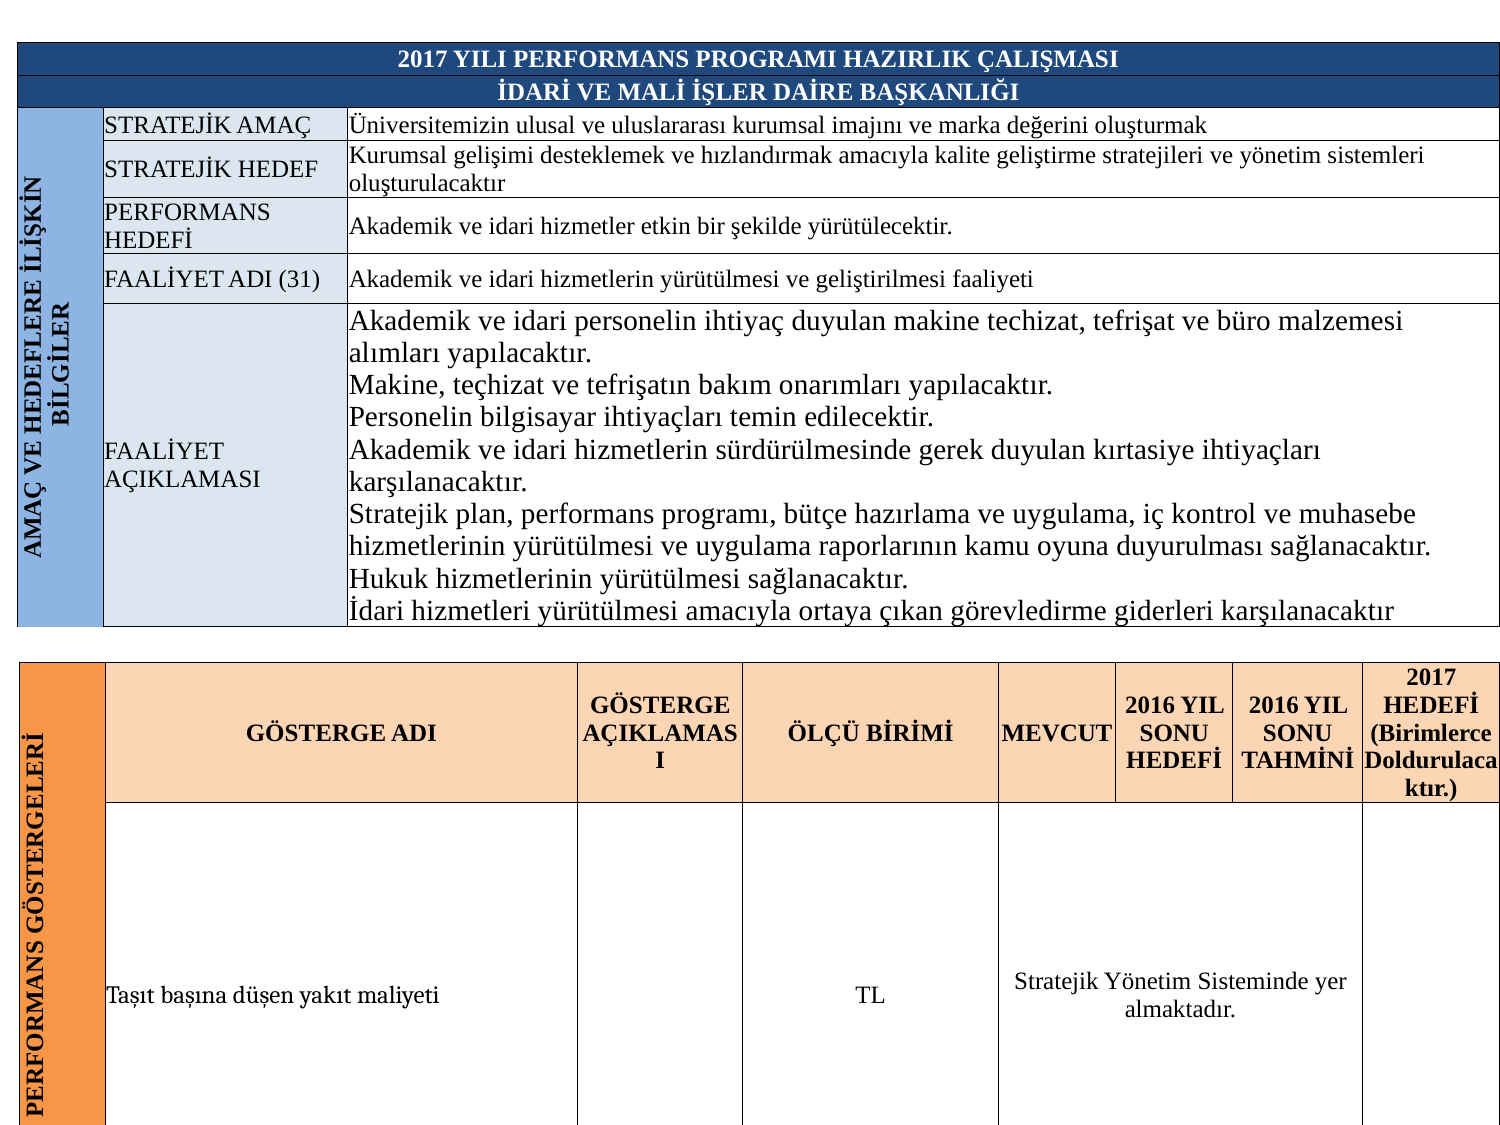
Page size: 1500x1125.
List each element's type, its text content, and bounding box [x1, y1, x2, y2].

table_header 2016 YIL SONU TAHMİNİ [1233, 663, 1362, 802]
table_cell İDARİ VE MALİ İŞLER DAİRE BAŞKANLIĞI [18, 76, 1499, 107]
table_header PERFORMANS GÖSTERGELERİ [20, 663, 105, 1125]
table_header GÖSTERGE ADI [106, 663, 577, 802]
table_header GÖSTERGE AÇIKLAMASI [578, 663, 742, 802]
table_cell Akademik ve idari hizmetlerin yürütülmesi ve geliştirilmesi faaliyeti [348, 254, 1499, 303]
table_cell PERFORMANS HEDEFİ [104, 198, 347, 253]
table_header 2017 HEDEFİ (Birimlerce Doldurulacaktır.) [1363, 663, 1499, 802]
table_cell Üniversitemizin ulusal ve uluslararası kurumsal imajını ve marka değerini oluşturmak [348, 108, 1499, 140]
table_header MEVCUT [999, 663, 1115, 802]
table_cell STRATEJİK AMAÇ [104, 108, 347, 140]
table_header 2016 YIL SONU HEDEFİ [1116, 663, 1232, 802]
table_header 2017 YILI PERFORMANS PROGRAMI HAZIRLIK ÇALIŞMASI [18, 43, 1499, 75]
table_cell [578, 803, 742, 1125]
table_cell Akademik ve idari personelin ihtiyaç duyulan makine techizat, tefrişat ve büro malzemesi alımları yapılacaktır. Makine, teçhizat ve tefrişatın bakım onarımları yapılacaktır. Personelin bilgisayar ihtiyaçları temin edilecektir. Akademik ve idari hizmetlerin sürdürülmesinde gerek duyulan kırtasiye ihtiyaçları karşılanacaktır. Stratejik plan, performans programı, bütçe hazırlama ve uygulama, iç kontrol ve muhasebe hizmetlerinin yürütülmesi ve uygulama raporlarının kamu oyuna duyurulması sağlanacaktır. Hukuk hizmetlerinin yürütülmesi sağlanacaktır. İdari hizmetleri yürütülmesi amacıyla ortaya çıkan görevledirme giderleri karşılanacaktır [348, 304, 1499, 626]
table_cell [1363, 803, 1499, 1125]
table_cell AMAÇ VE HEDEFLERE İLİŞKİN BİLGİLER [18, 108, 103, 627]
table_cell Taşıt başına düşen yakıt maliyeti [106, 803, 577, 1125]
table_cell STRATEJİK HEDEF [104, 141, 347, 197]
table_cell FAALİYET ADI (31) [104, 254, 347, 303]
table_cell TL [743, 803, 998, 1125]
table_cell Kurumsal gelişimi desteklemek ve hızlandırmak amacıyla kalite geliştirme stratejileri ve yönetim sistemleri oluşturulacaktır [348, 141, 1499, 197]
table_cell Stratejik Yönetim Sisteminde yer almaktadır. [999, 803, 1362, 1125]
table_header ÖLÇÜ BİRİMİ [743, 663, 998, 802]
table_cell FAALİYET AÇIKLAMASI [104, 304, 347, 626]
table_cell Akademik ve idari hizmetler etkin bir şekilde yürütülecektir. [348, 198, 1499, 253]
